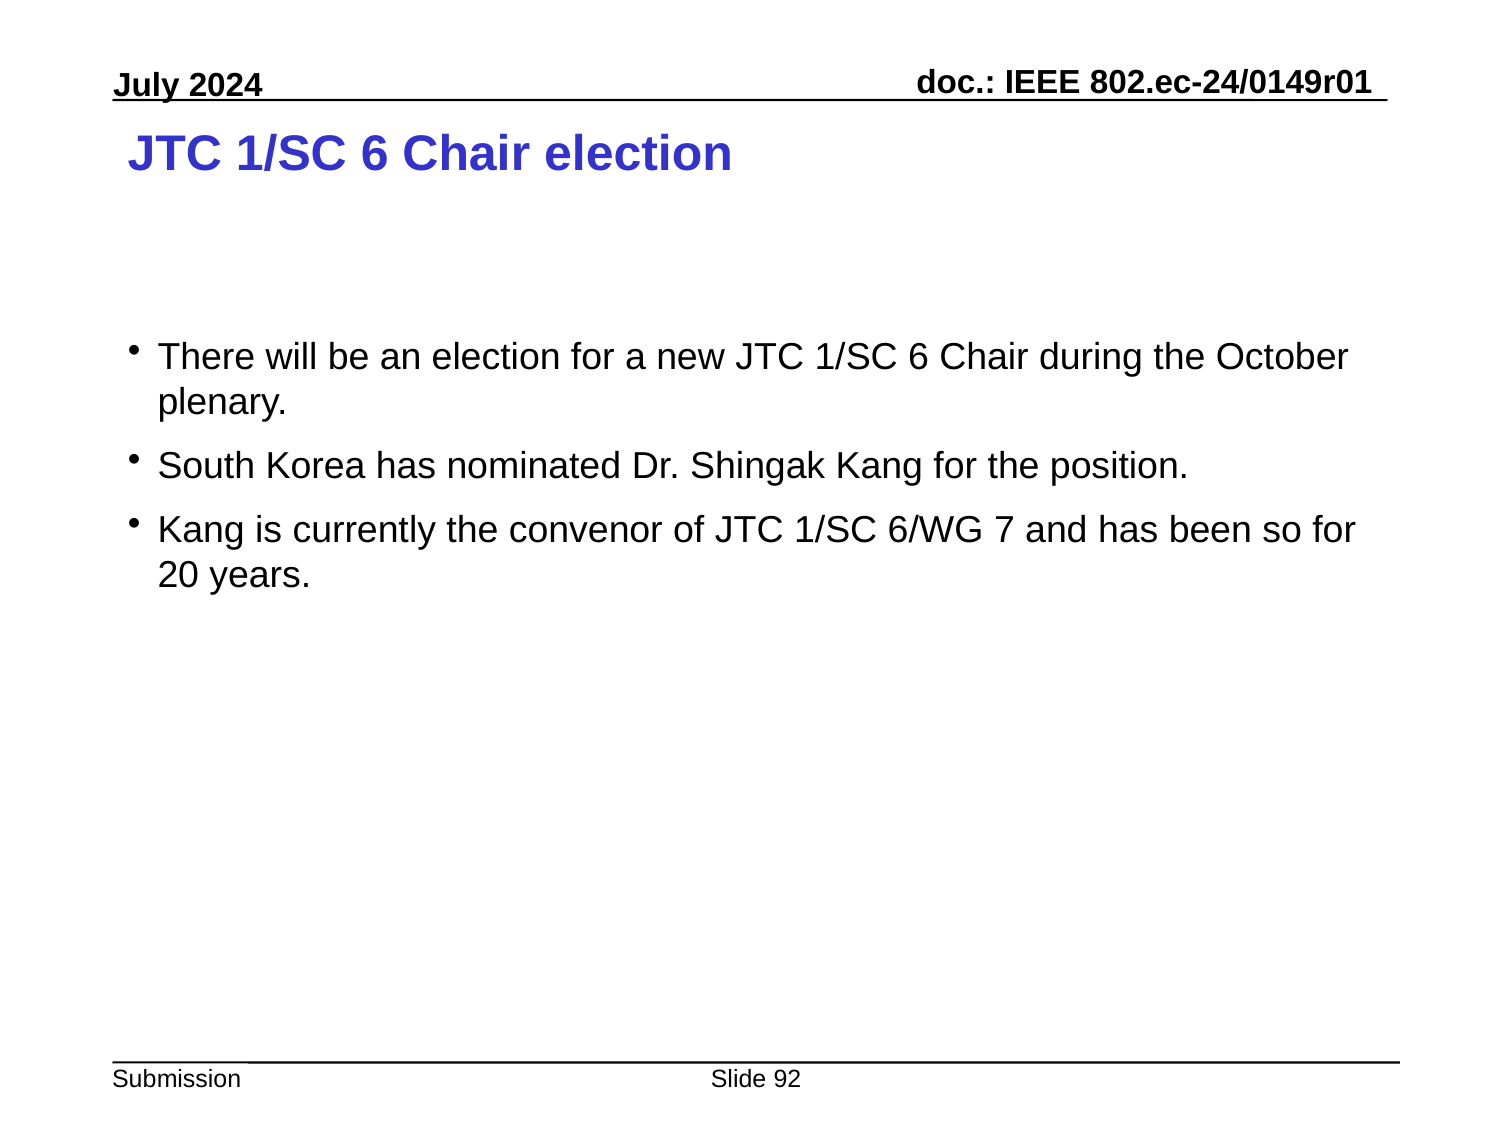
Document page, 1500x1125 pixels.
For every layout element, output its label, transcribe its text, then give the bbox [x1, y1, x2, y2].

list There will be an election for a new JTC 1/SC 6 Chair during the October plenary. South Korea has nominated Dr. Shingak Kang for the position. Kang is currently the convenor of JTC 1/SC 6/WG 7 and has been so for 20 years. [112, 324, 1388, 1000]
title JTC 1/SC 6 Chair election [112, 112, 1388, 288]
slide_number Slide 92 [709, 1061, 803, 1093]
